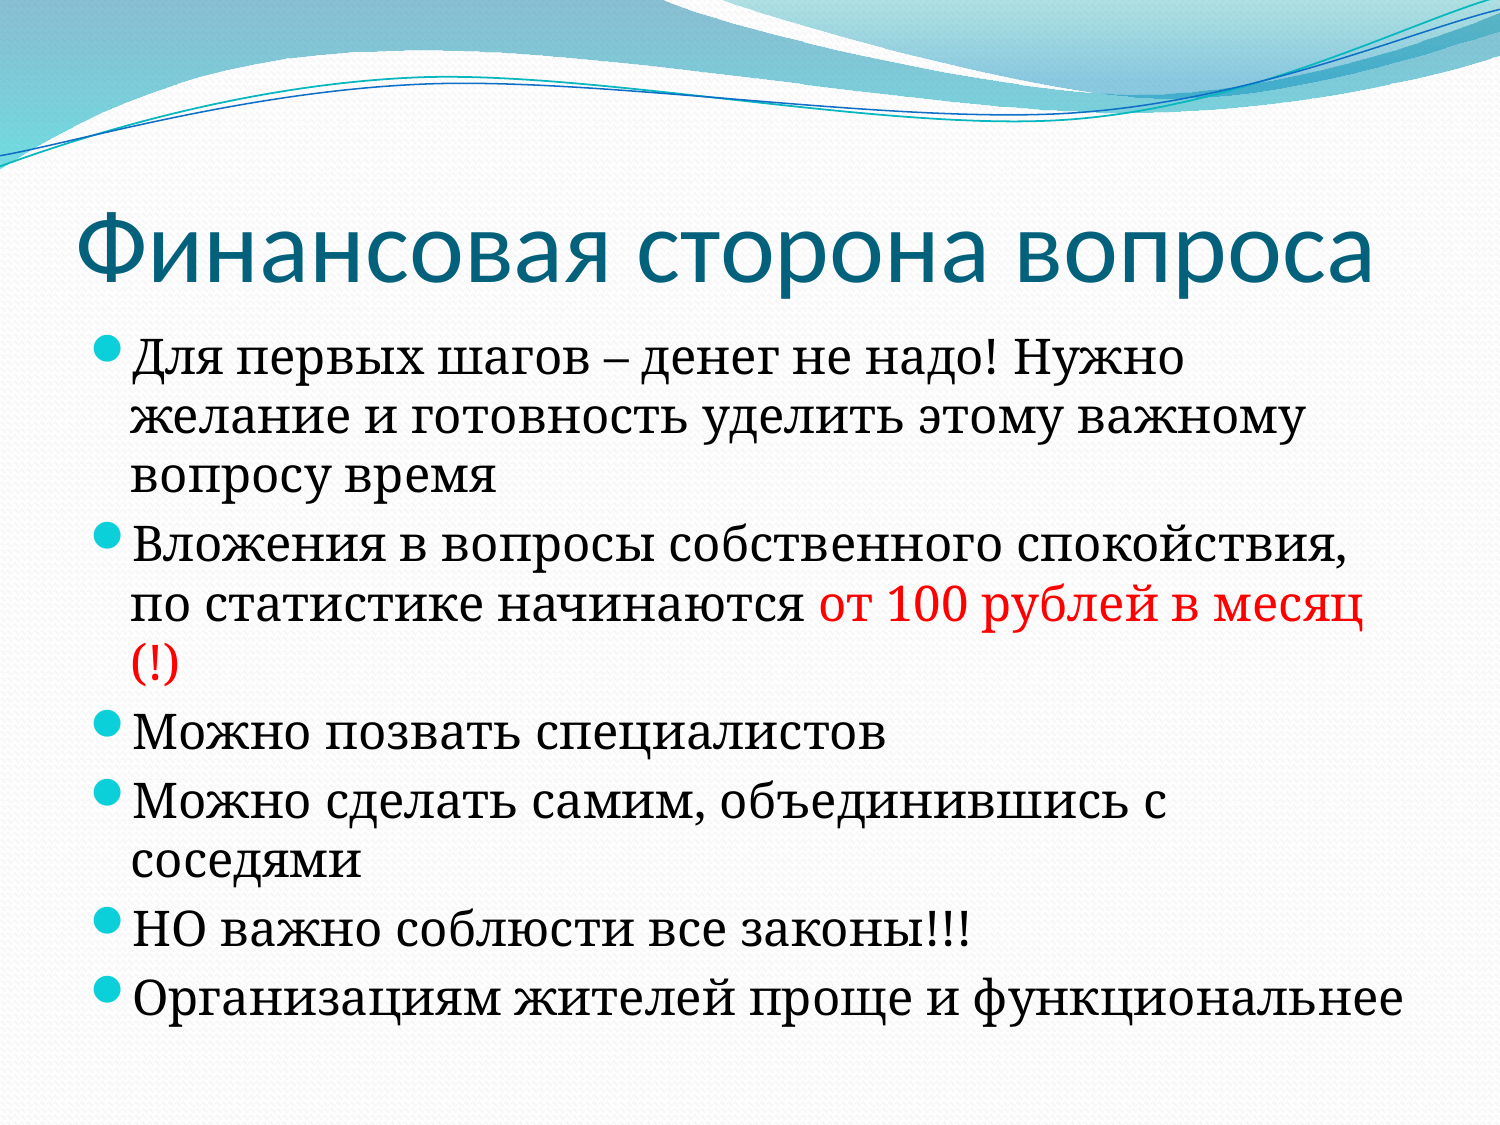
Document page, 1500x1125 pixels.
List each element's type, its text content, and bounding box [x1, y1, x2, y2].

title Финансовая сторона вопроса [75, 115, 1425, 303]
list Для первых шагов – денег не надо! Нужно желание и готовность уделить этому важному вопросу время Вложения в вопросы собственного спокойствия, по статистике начинаются от 100 рублей в месяц (!) Можно позвать специалистов Можно сделать самим, объединившись с соседями НО важно соблюсти все законы!!! Организациям жителей проще и функциональнее [75, 317, 1425, 1038]
